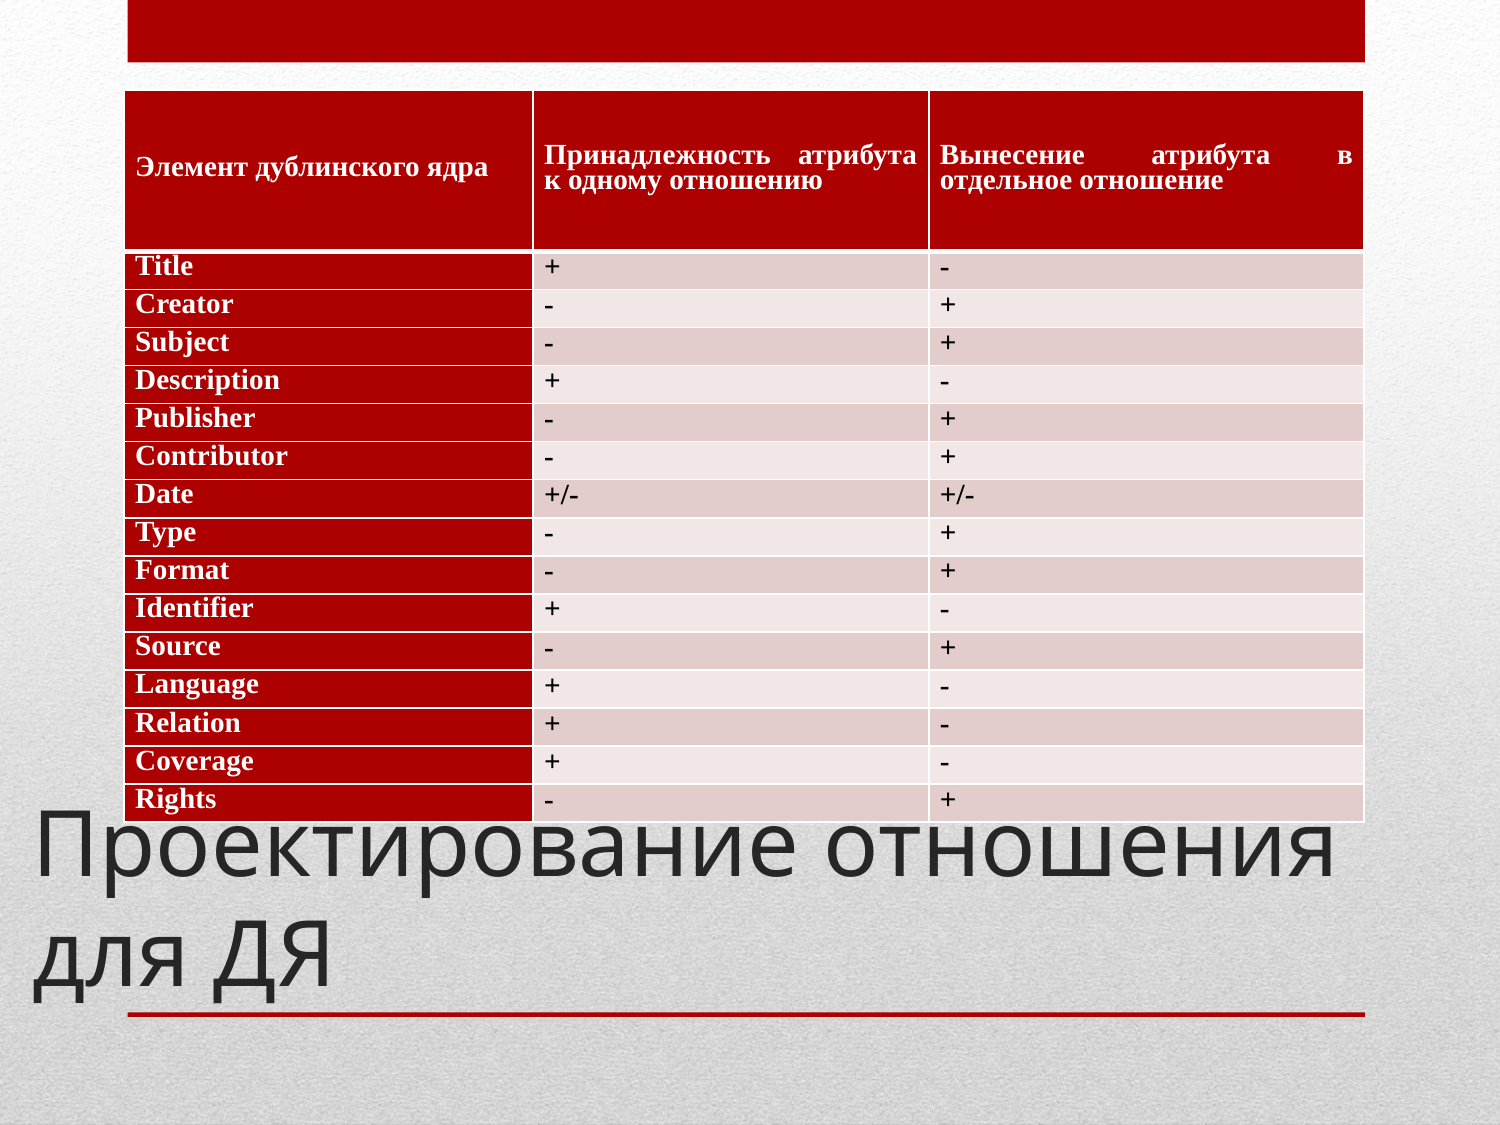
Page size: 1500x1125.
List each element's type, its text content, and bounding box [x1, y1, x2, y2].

table_cell - [930, 709, 1363, 745]
table_cell Identifier [125, 595, 532, 631]
table_cell - [930, 595, 1363, 631]
table_cell - [930, 366, 1363, 403]
table_cell - [534, 328, 928, 365]
table_cell - [930, 671, 1363, 707]
table_cell + [534, 595, 928, 631]
table_cell Relation [125, 709, 532, 745]
table_cell - [534, 519, 928, 555]
table_cell + [930, 557, 1363, 593]
table_cell Rights [125, 785, 532, 821]
table_cell - [534, 557, 928, 593]
table_cell + [534, 747, 928, 783]
table_cell - [534, 404, 928, 441]
table_cell + [534, 254, 928, 289]
table_header Принадлежность атрибута к одному отношению [534, 91, 928, 249]
table_cell - [930, 747, 1363, 783]
table_cell Description [125, 366, 532, 403]
table_cell Source [125, 633, 532, 669]
table_header Вынесение атрибута в отдельное отношение [930, 91, 1363, 249]
table_cell - [534, 290, 928, 327]
table_header Элемент дублинского ядра [125, 91, 532, 249]
table_cell Format [125, 557, 532, 593]
table_cell + [930, 404, 1363, 441]
table_cell + [930, 328, 1363, 365]
table_cell Title [125, 254, 532, 289]
table_cell Contributor [125, 442, 532, 479]
table_cell Subject [125, 328, 532, 365]
table_cell + [930, 519, 1363, 555]
title Проектирование отношения для ДЯ [17, 750, 1495, 1013]
table_cell + [534, 709, 928, 745]
table_cell - [534, 442, 928, 479]
table_cell - [534, 633, 928, 669]
table_cell + [930, 290, 1363, 327]
table_cell - [534, 785, 928, 821]
table_cell Date [125, 480, 532, 517]
table_cell + [534, 366, 928, 403]
table_cell - [930, 254, 1363, 289]
table_cell Publisher [125, 404, 532, 441]
table_cell + [930, 785, 1363, 821]
table_cell Coverage [125, 747, 532, 783]
table_cell + [930, 633, 1363, 669]
table_cell Language [125, 671, 532, 707]
table_cell + [534, 671, 928, 707]
table_cell Creator [125, 290, 532, 327]
table_cell +/- [930, 480, 1363, 517]
table_cell + [930, 442, 1363, 479]
table_cell Type [125, 519, 532, 555]
table_cell +/- [534, 480, 928, 517]
